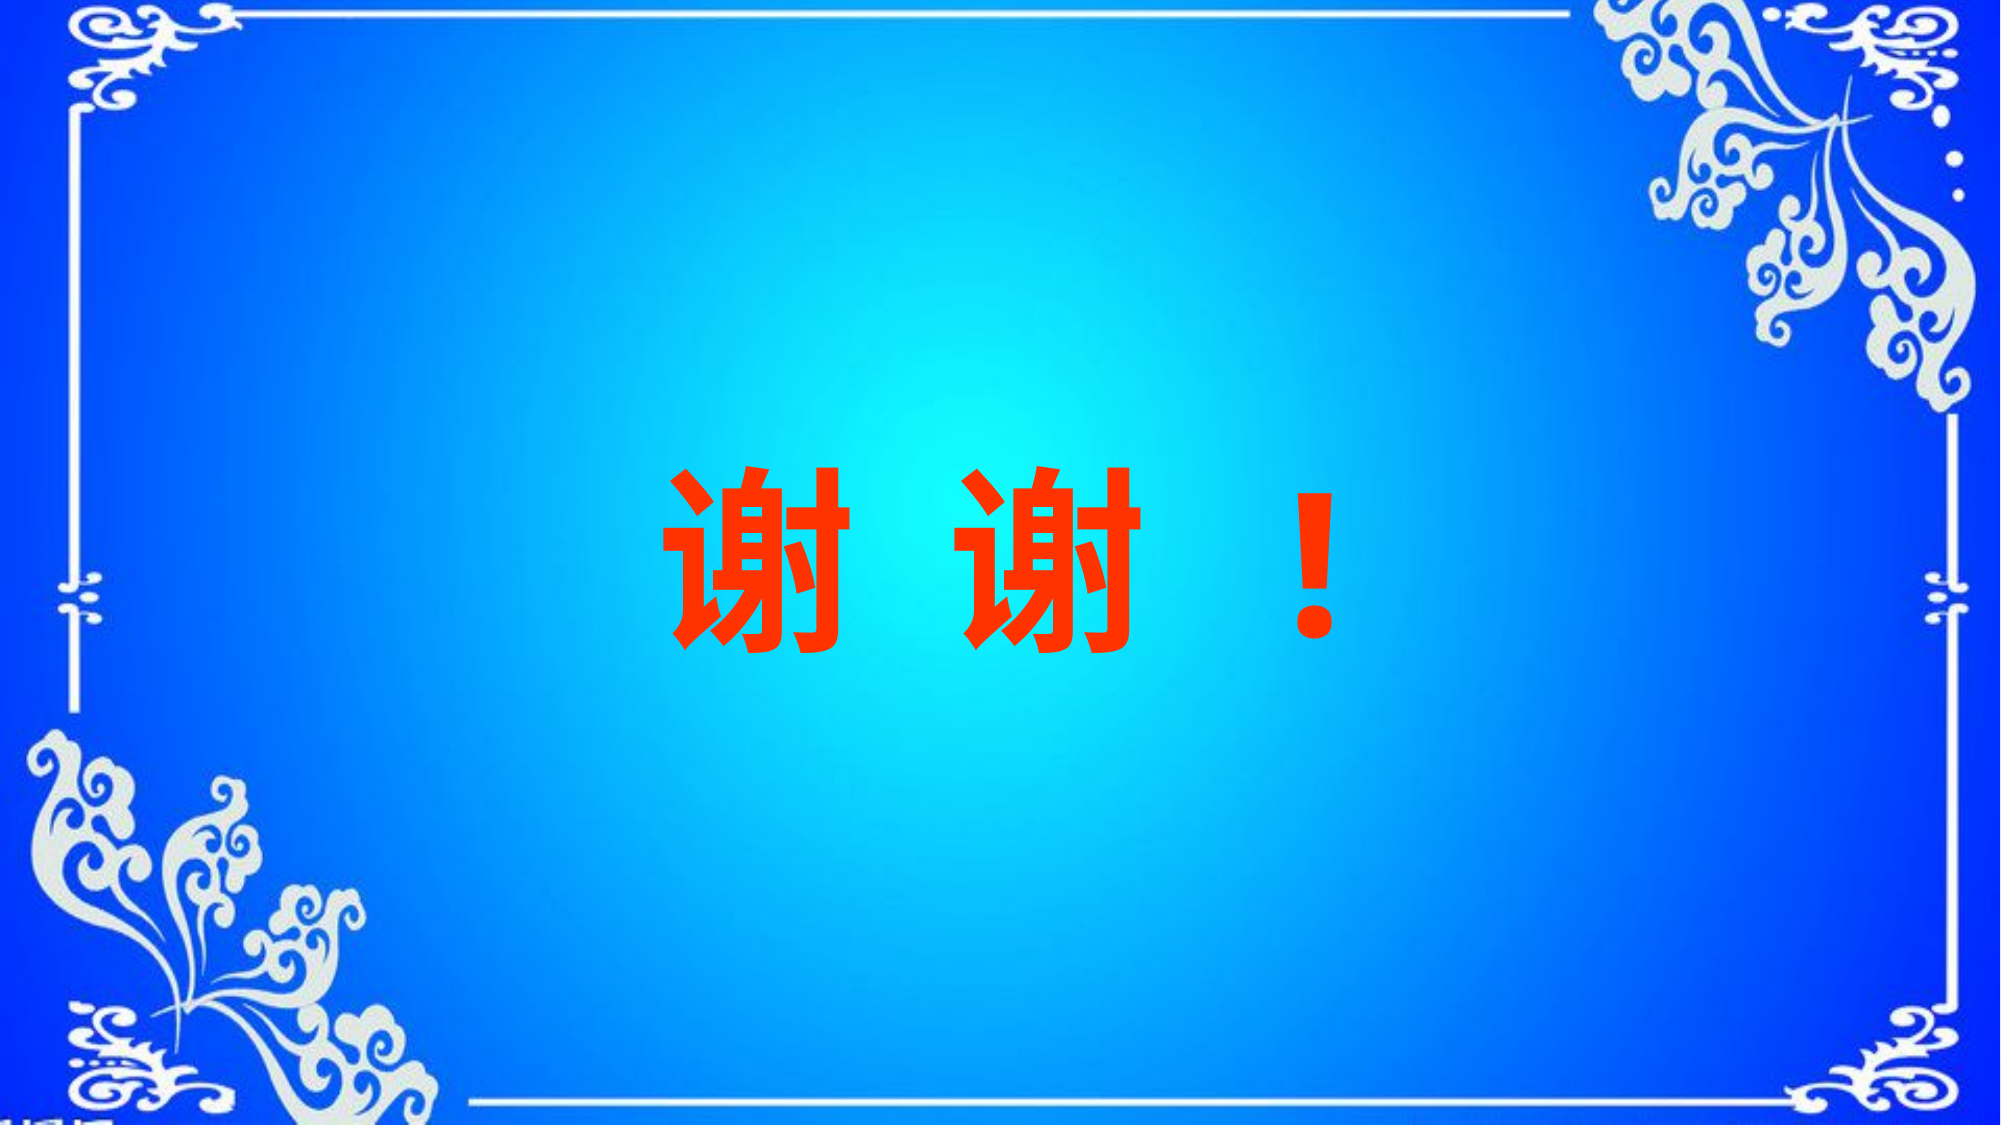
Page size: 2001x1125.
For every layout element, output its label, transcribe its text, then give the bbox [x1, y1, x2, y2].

list 谢 谢 ! [137, 194, 1863, 992]
picture [0, 0, 2001, 1125]
